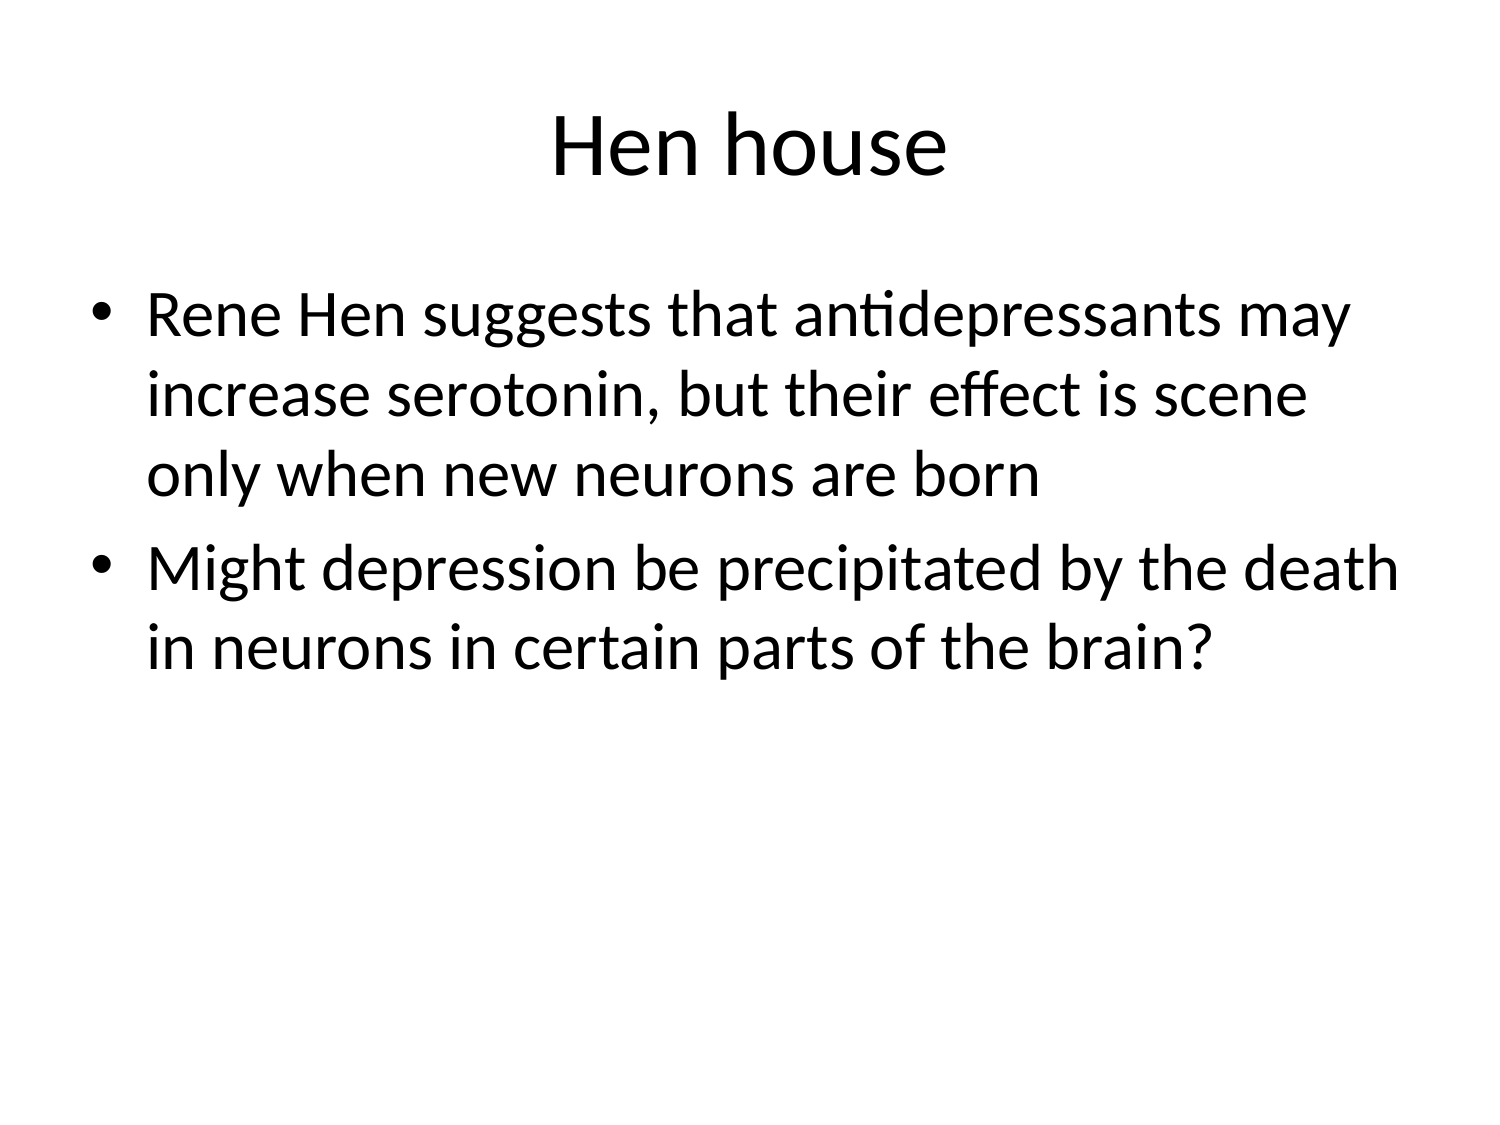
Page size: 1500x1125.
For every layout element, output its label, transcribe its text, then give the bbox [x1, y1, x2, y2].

title Hen house [75, 45, 1425, 233]
list Rene Hen suggests that antidepressants may increase serotonin, but their effect is scene only when new neurons are born Might depression be precipitated by the death in neurons in certain parts of the brain? [75, 262, 1425, 1005]
